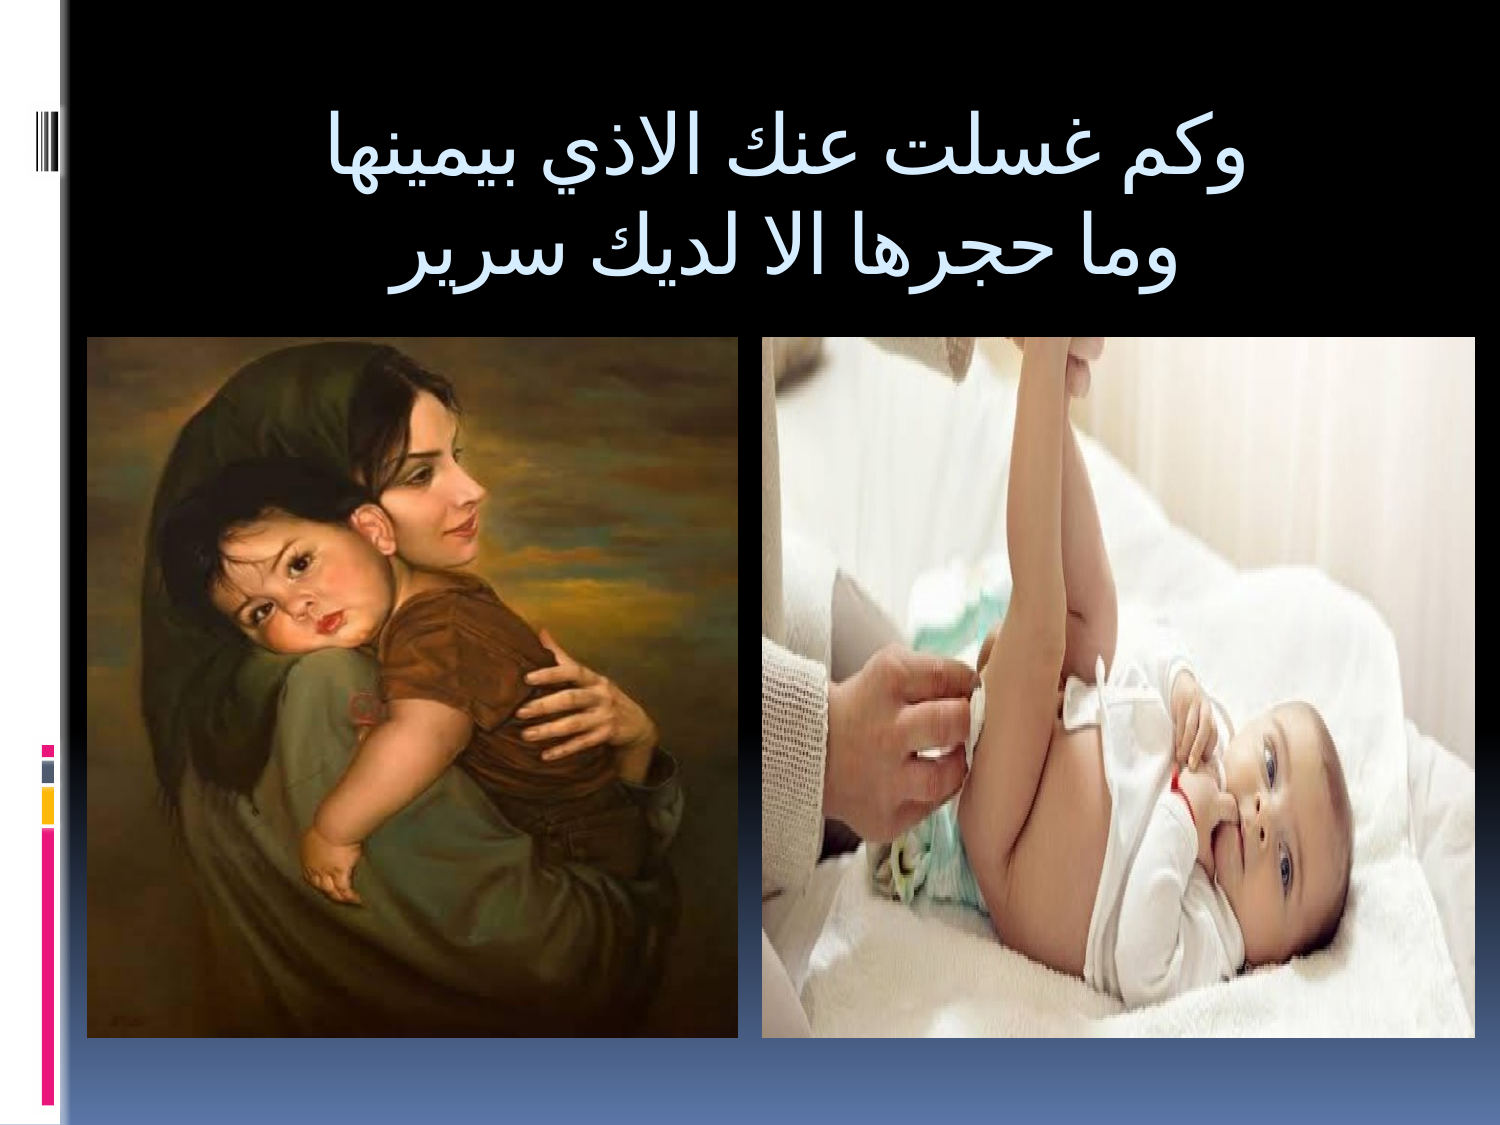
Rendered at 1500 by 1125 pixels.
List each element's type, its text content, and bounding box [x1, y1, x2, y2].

title وكم غسلت عنك الاذي بيمينها وما حجرها الا لديك سرير [150, 83, 1425, 313]
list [762, 337, 1476, 1038]
picture [87, 337, 738, 1038]
